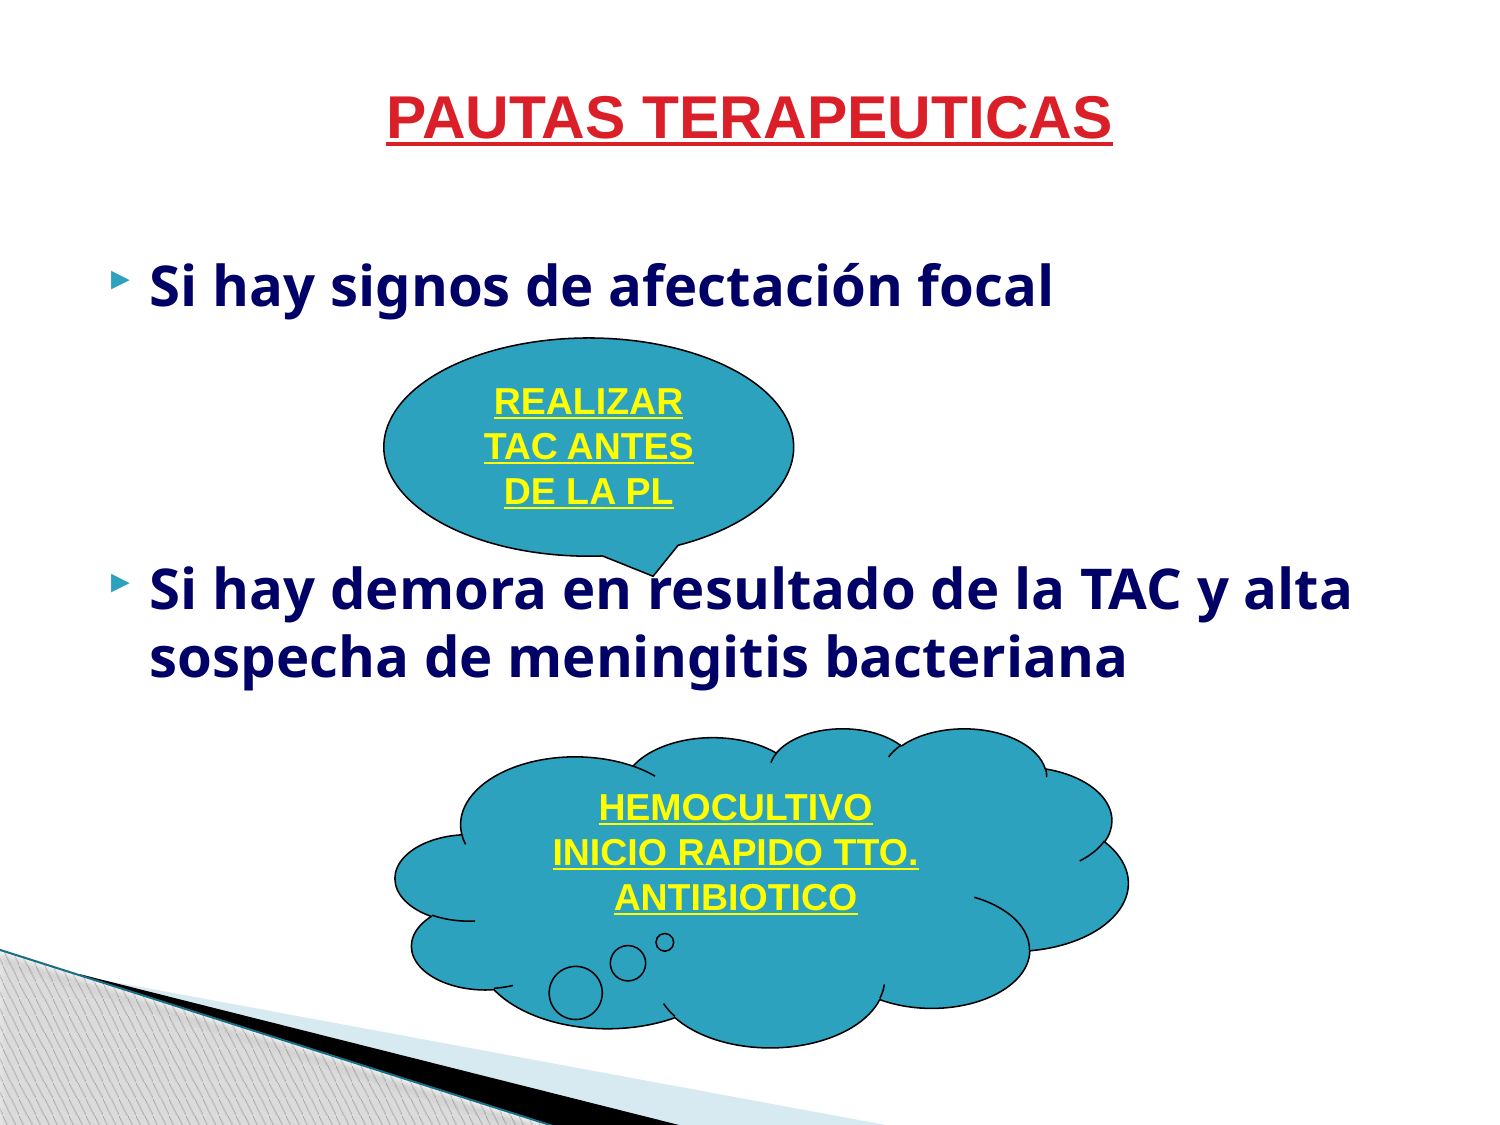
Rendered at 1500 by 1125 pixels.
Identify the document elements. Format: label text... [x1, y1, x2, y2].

text_box REALIZAR TAC ANTES DE LA PL [383, 337, 794, 577]
title PAUTAS TERAPEUTICAS [75, 45, 1425, 185]
text_box HEMOCULTIVO INICIO RAPIDO TTO. ANTIBIOTICO [394, 728, 1129, 1048]
list Si hay signos de afectación focal Si hay demora en resultado de la TAC y alta sospecha de meningitis bacteriana [74, 242, 1426, 986]
